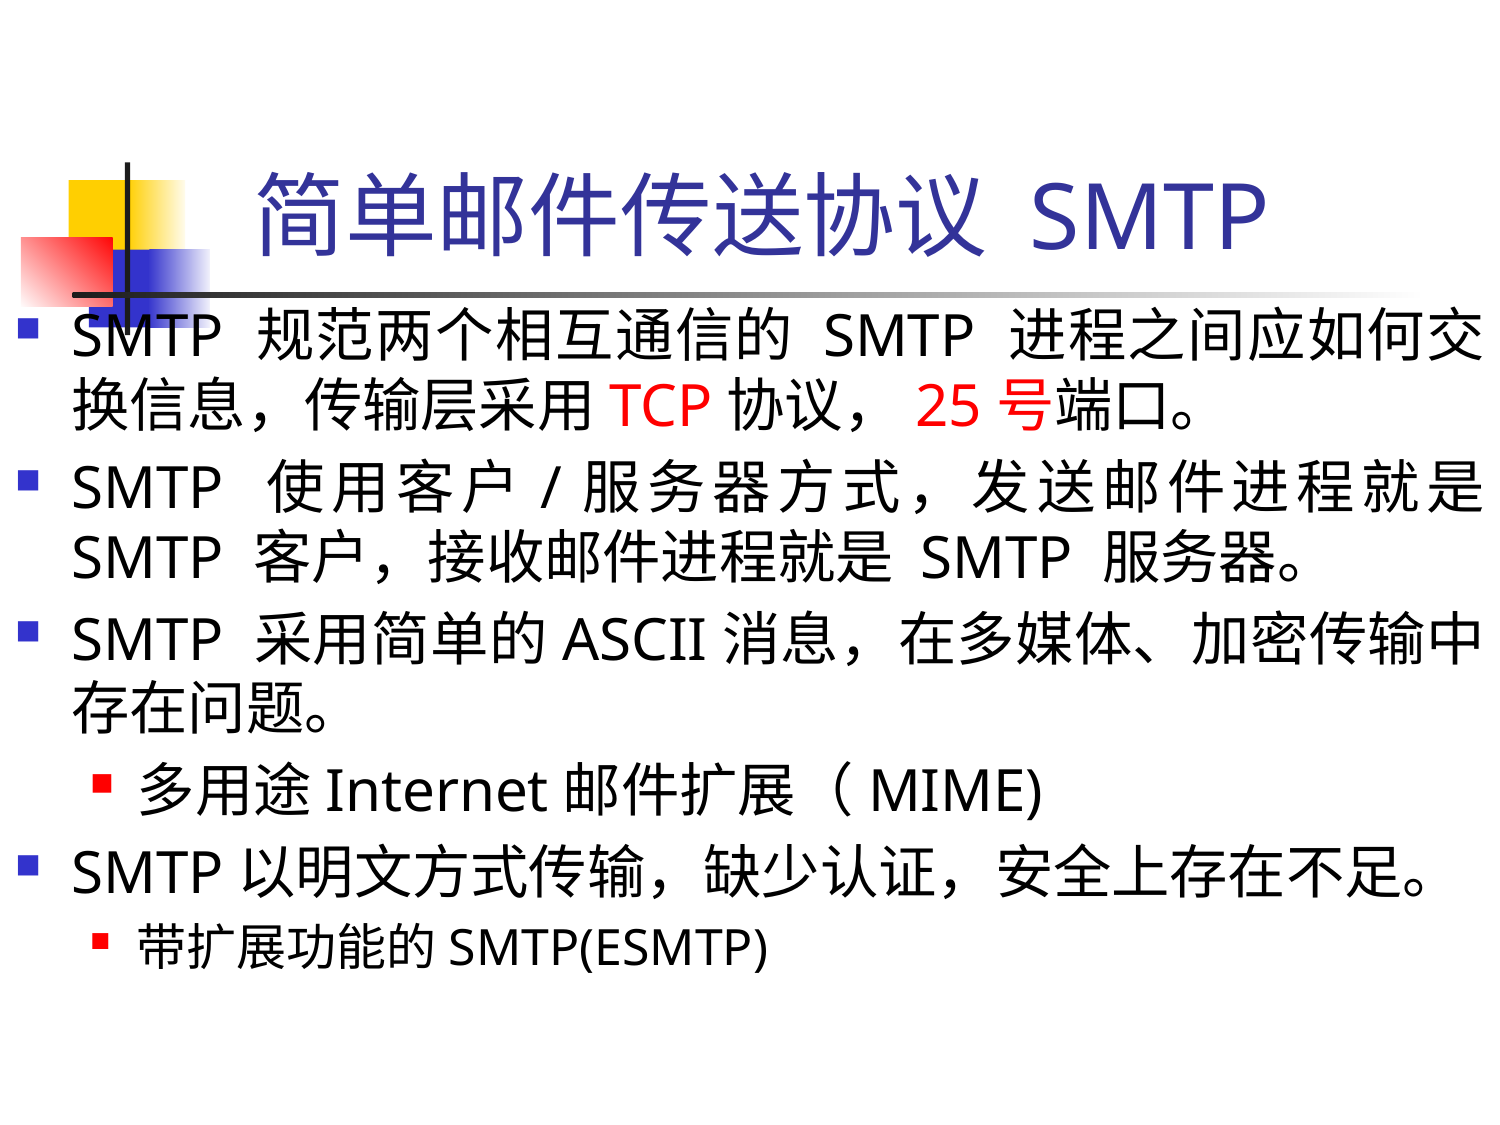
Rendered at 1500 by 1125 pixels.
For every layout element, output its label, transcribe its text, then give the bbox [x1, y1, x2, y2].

list SMTP 规范两个相互通信的 SMTP 进程之间应如何交换信息，传输层采用TCP协议，25号端口。 SMTP 使用客户/服务器方式，发送邮件进程就是 SMTP 客户，接收邮件进程就是 SMTP 服务器。 SMTP 采用简单的ASCII消息，在多媒体、加密传输中存在问题。 多用途Internet邮件扩展（MIME) SMTP以明文方式传输，缺少认证，安全上存在不足。 带扩展功能的SMTP(ESMTP) [0, 290, 1500, 1059]
title 简单邮件传送协议 SMTP [64, 34, 1483, 276]
